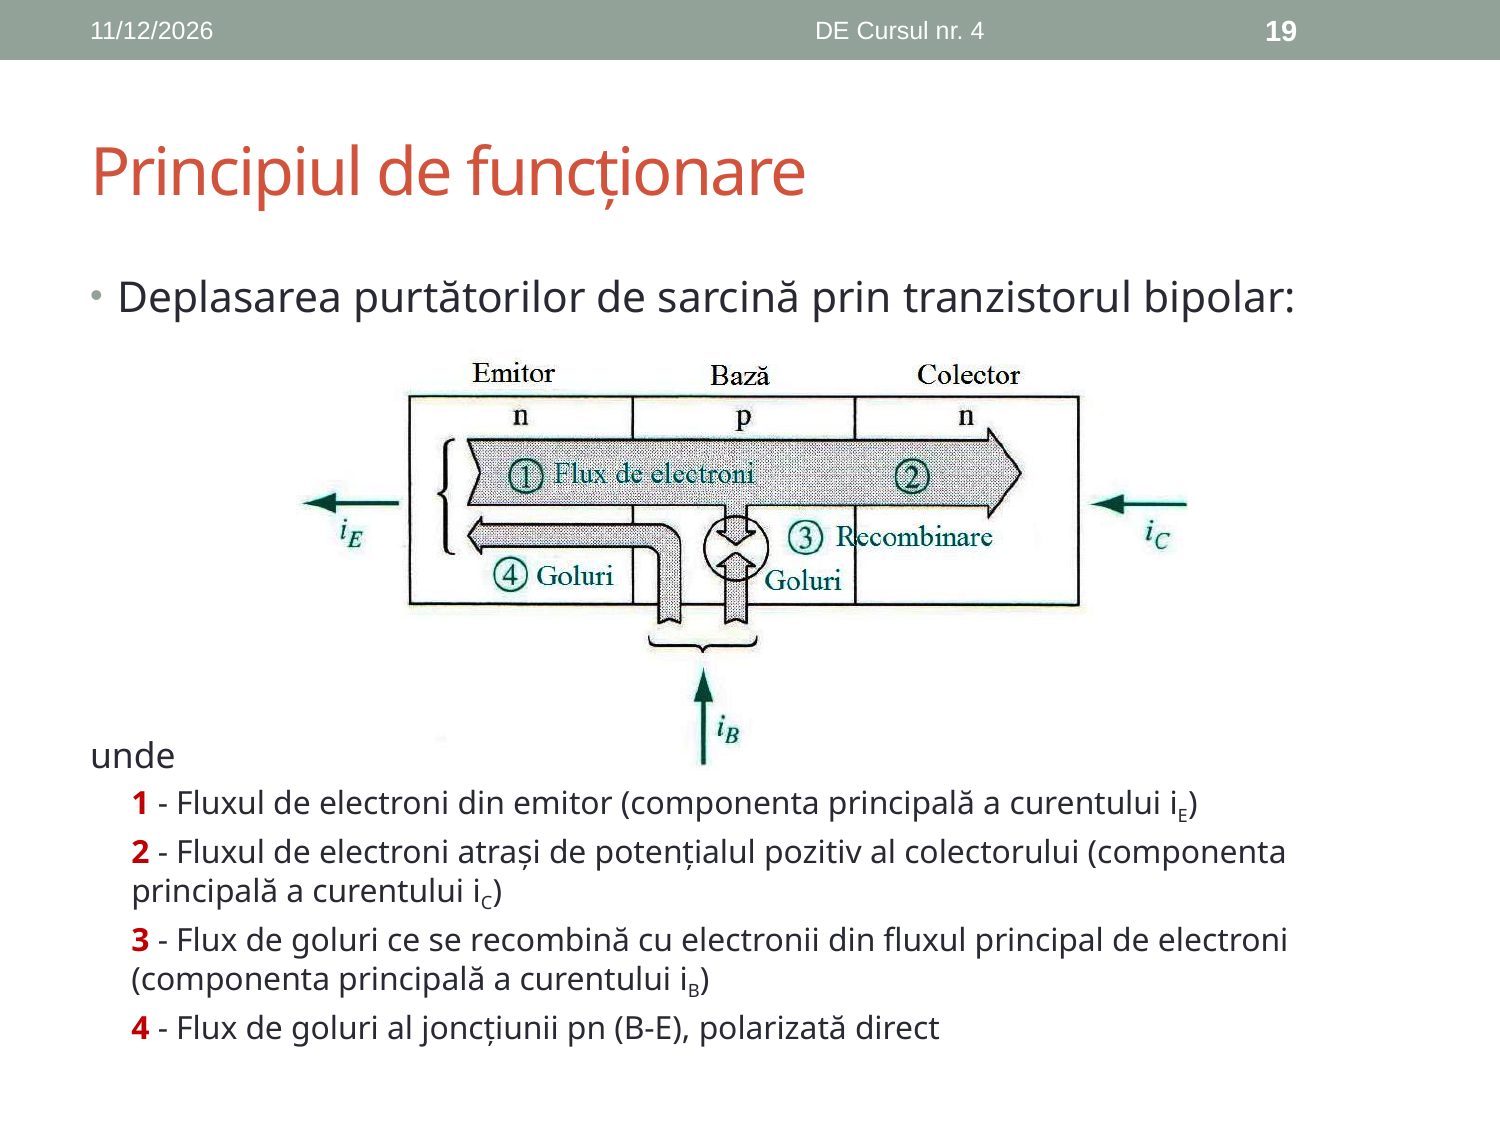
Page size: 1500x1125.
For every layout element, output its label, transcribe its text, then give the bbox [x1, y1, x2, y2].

slide_number 19 [1250, 3, 1425, 57]
list Deplasarea purtătorilor de sarcină prin tranzistorul bipolar: unde 1 - Fluxul de electroni din emitor (componenta principală a curentului iE) 2 - Fluxul de electroni atraşi de potențialul pozitiv al colectorului (componenta principală a curentului iC) 3 - Flux de goluri ce se recombină cu electronii din fluxul principal de electroni (componenta principală a curentului iB) 4 - Flux de goluri al joncțiunii pn (B-E), polarizată direct [75, 262, 1425, 1063]
footer DE Cursul nr. 4 [562, 3, 1238, 57]
picture [296, 349, 1188, 772]
title Principiul de funcționare [75, 87, 1425, 250]
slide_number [75, 3, 550, 57]
